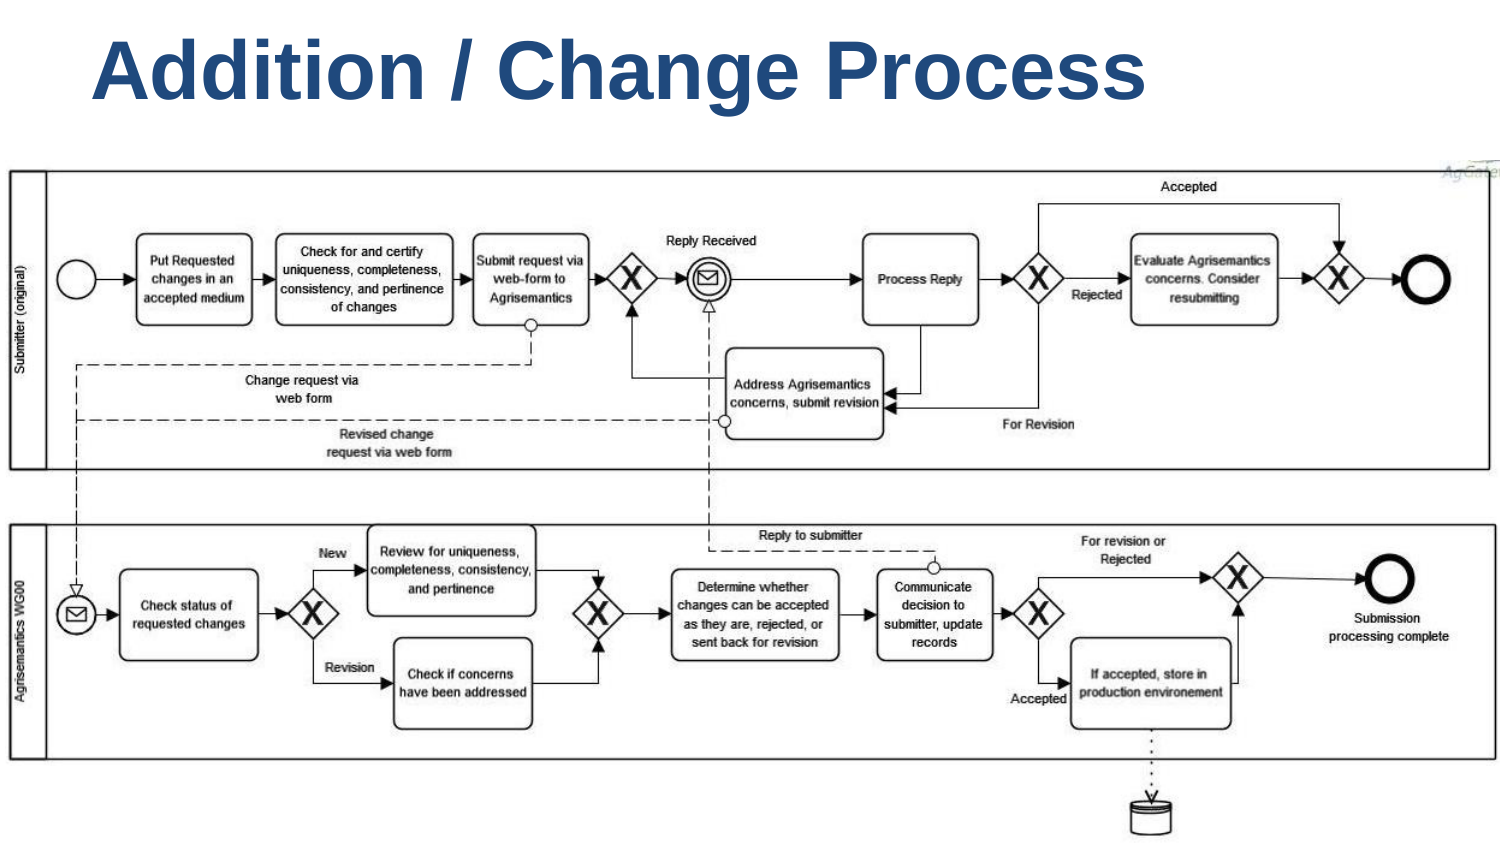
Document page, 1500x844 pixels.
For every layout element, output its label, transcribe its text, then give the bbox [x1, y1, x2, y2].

title Addition / Change Process [75, 0, 1425, 138]
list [5, 159, 1500, 844]
